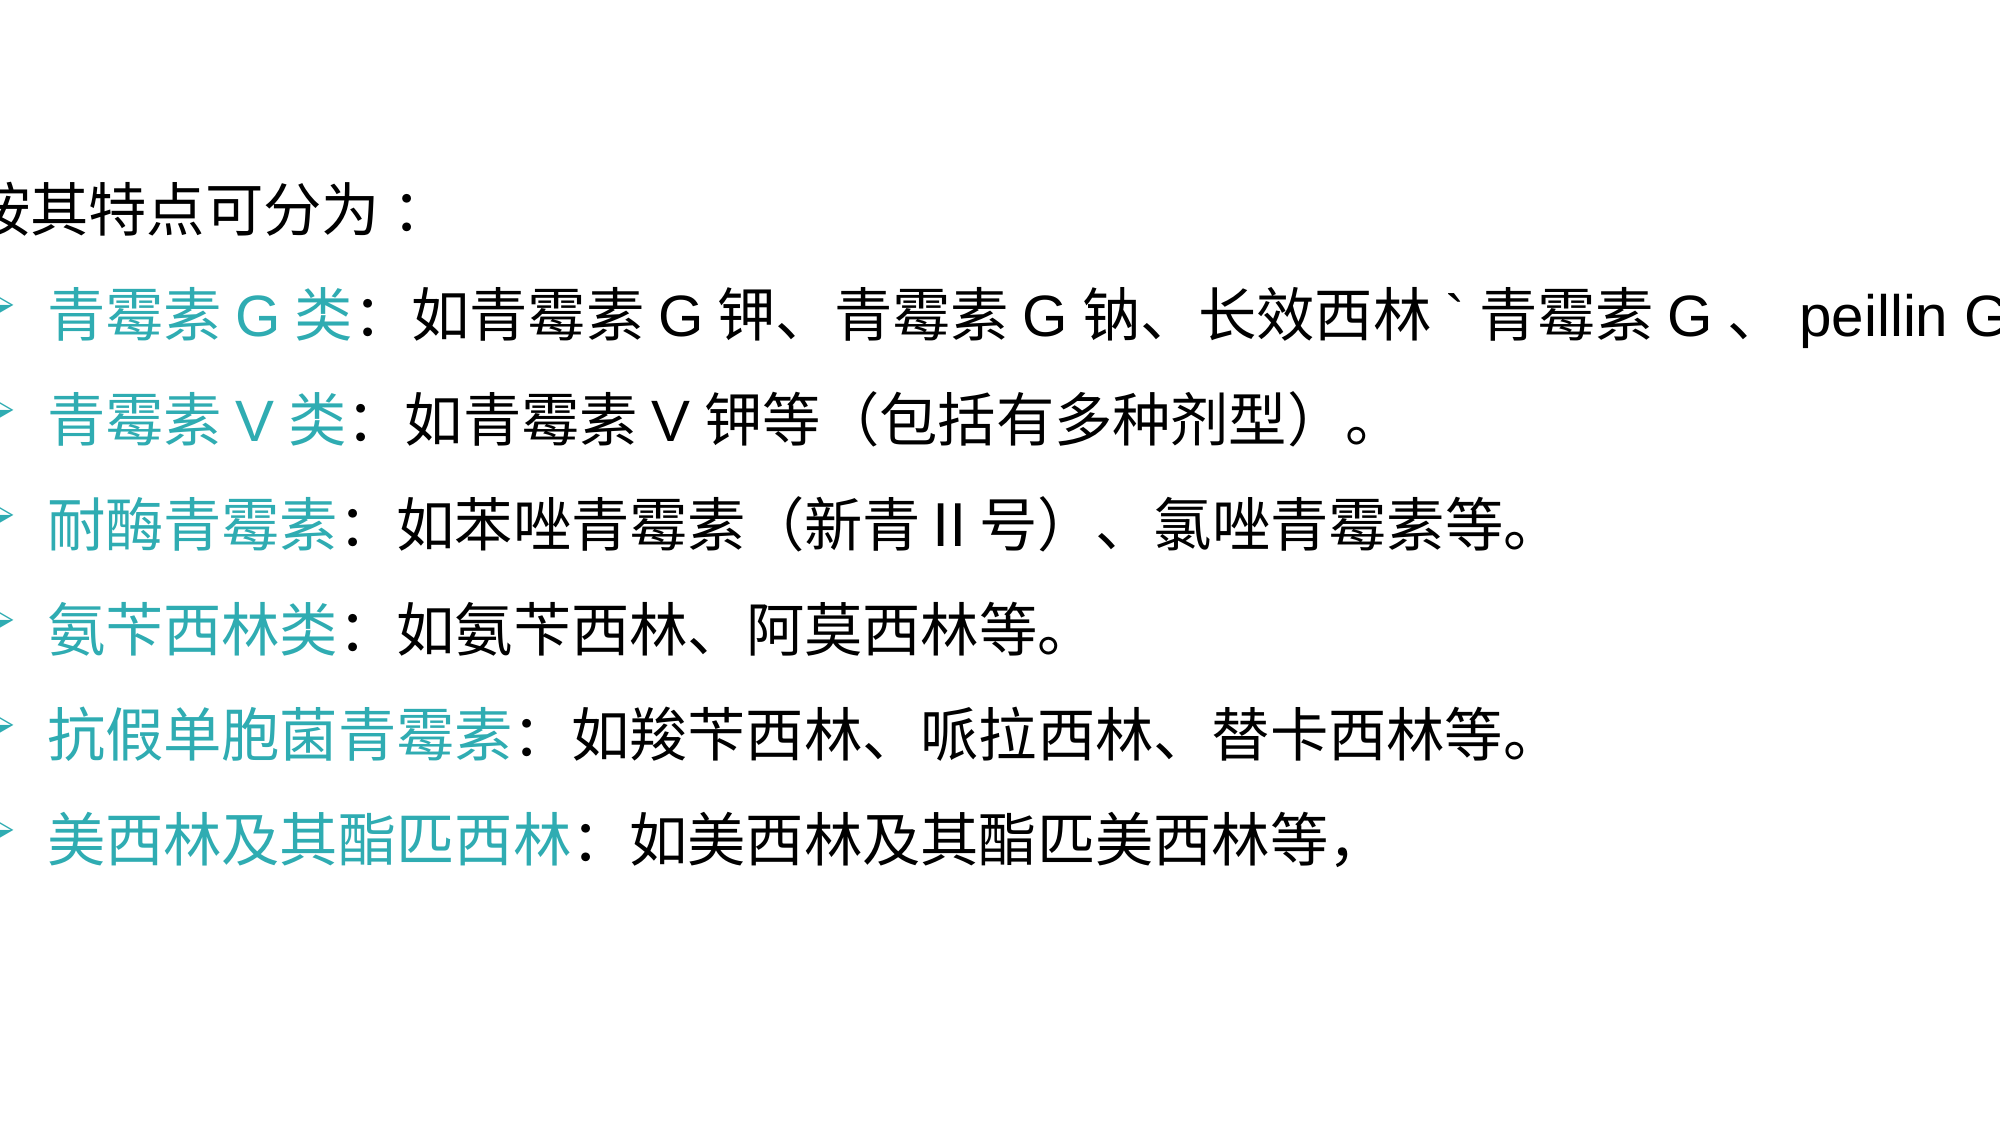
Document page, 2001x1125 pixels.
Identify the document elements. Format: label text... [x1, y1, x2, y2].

text_box 按其特点可分为 ： 青霉素G类：如青霉素G钾、青霉素G钠、长效西林`青霉素G、peillin G等。 青霉素V类：如青霉素V钾等（包括有多种剂型）。 耐酶青霉素：如苯唑青霉素（新青Ⅱ号）、氯唑青霉素等。 氨苄西林类：如氨苄西林、阿莫西林等。 抗假单胞菌青霉素：如羧苄西林、哌拉西林、替卡西林等。 美西林及其酯匹西林：如美西林及其酯匹美西林等， [0, 130, 2000, 881]
